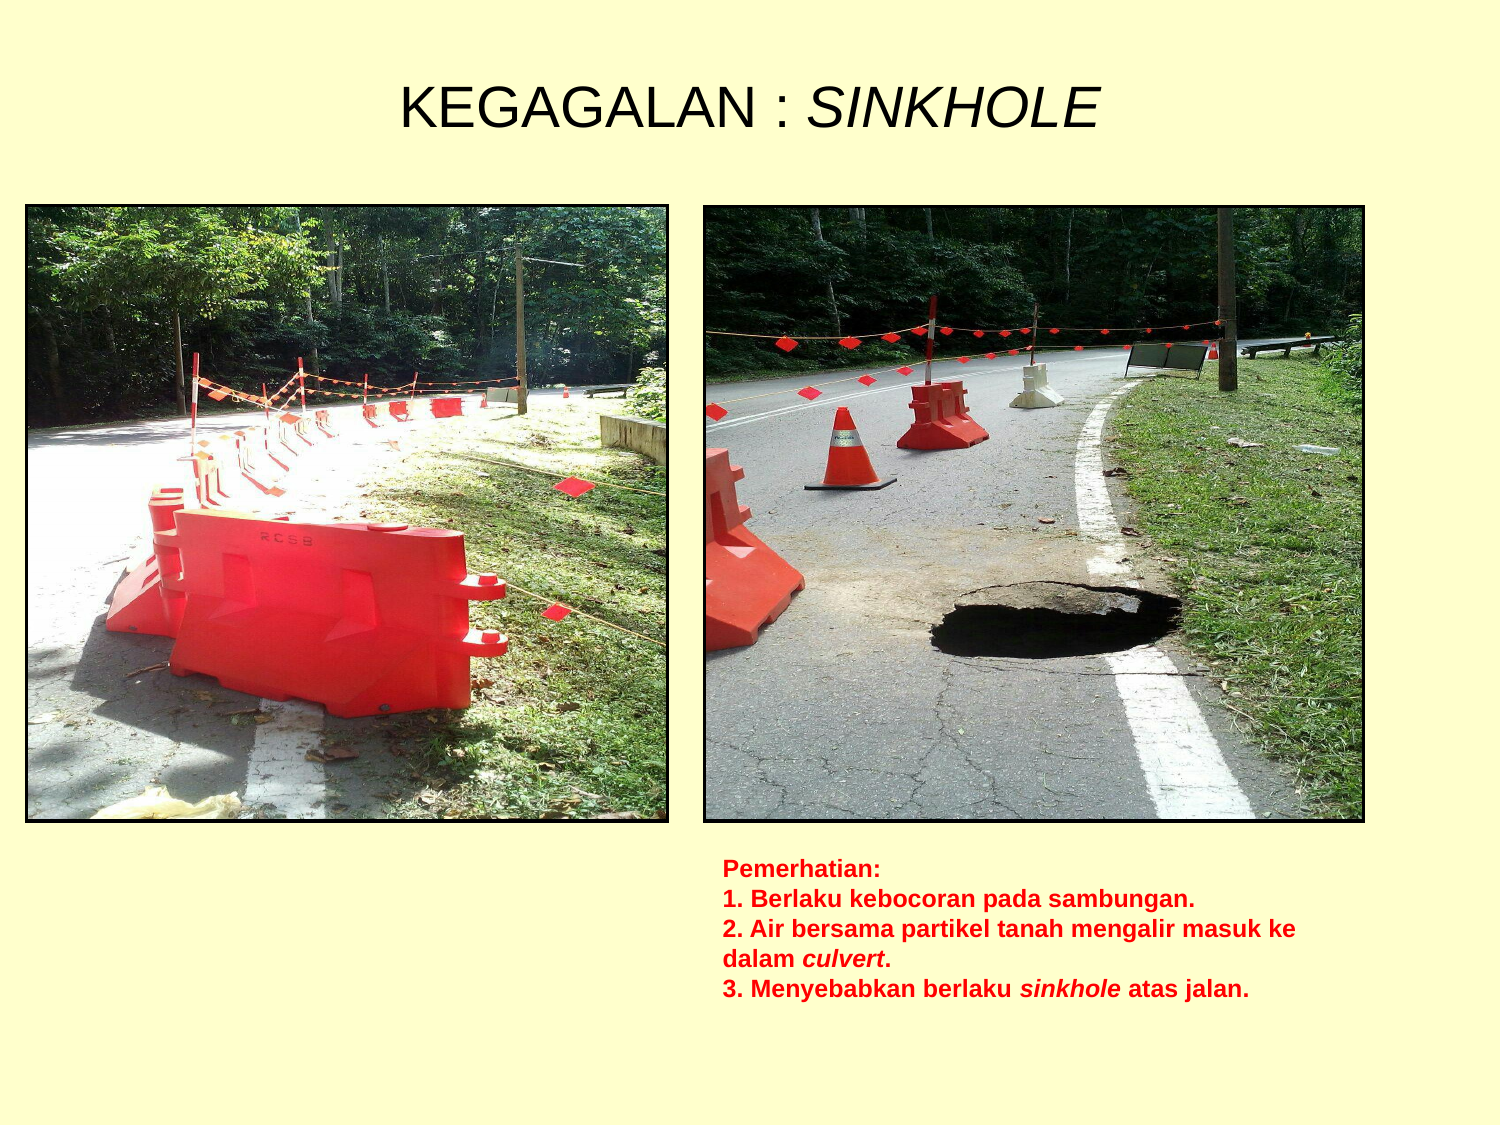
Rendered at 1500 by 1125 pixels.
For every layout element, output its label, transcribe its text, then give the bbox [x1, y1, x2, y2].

text_box Pemerhatian: 1. Berlaku kebocoran pada sambungan. 2. Air bersama partikel tanah mengalir masuk ke dalam culvert. 3. Menyebabkan berlaku sinkhole atas jalan. [708, 854, 1329, 1060]
title KEGAGALAN : SINKHOLE [75, 45, 1425, 233]
picture [27, 206, 666, 820]
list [706, 207, 1362, 820]
